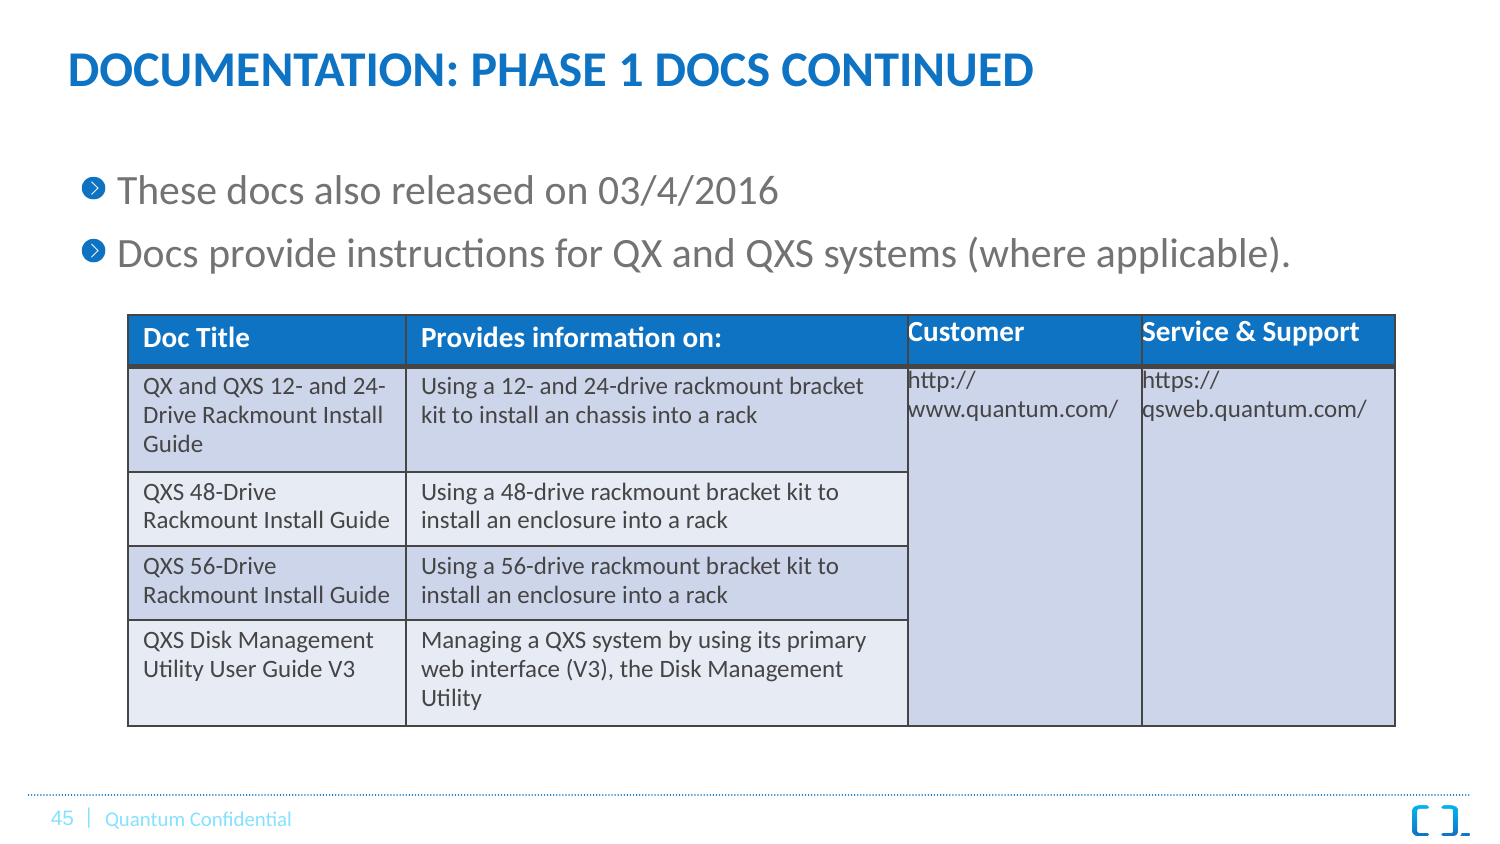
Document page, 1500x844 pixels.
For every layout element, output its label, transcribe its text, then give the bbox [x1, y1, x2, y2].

table_cell Managing a QXS system by using its primary web interface (V3), the Disk Management Utility [407, 621, 907, 725]
table_cell QXS Disk Management Utility User Guide V3 [129, 621, 405, 725]
table_cell Using a 48-drive rackmount bracket kit to install an enclosure into a rack [407, 473, 907, 545]
title DOCUMENTATION: PHASE 1 Docs CONTINUED [52, 31, 1413, 111]
picture [1412, 805, 1470, 836]
table_cell QXS 48-Drive Rackmount Install Guide [129, 473, 405, 545]
picture [79, 236, 108, 265]
table_header Doc Title [129, 316, 405, 364]
table_cell Using a 12- and 24-drive rackmount bracket kit to install an chassis into a rack [407, 369, 907, 471]
table_header Customer [909, 316, 1141, 364]
table_cell http://www.quantum.com/ [909, 369, 1141, 725]
list These docs also released on 03/4/2016 Docs provide instructions for QX and QXS systems (where applicable). [64, 155, 1413, 743]
table_header Service & Support [1143, 316, 1394, 364]
picture [79, 174, 108, 202]
table_cell https://qsweb.quantum.com/ [1143, 369, 1394, 725]
table_cell QXS 56-Drive Rackmount Install Guide [129, 547, 405, 619]
table_cell QX and QXS 12- and 24-Drive Rackmount Install Guide [129, 369, 405, 471]
table_header Provides information on: [407, 316, 907, 364]
table_cell Using a 56-drive rackmount bracket kit to install an enclosure into a rack [407, 547, 907, 619]
